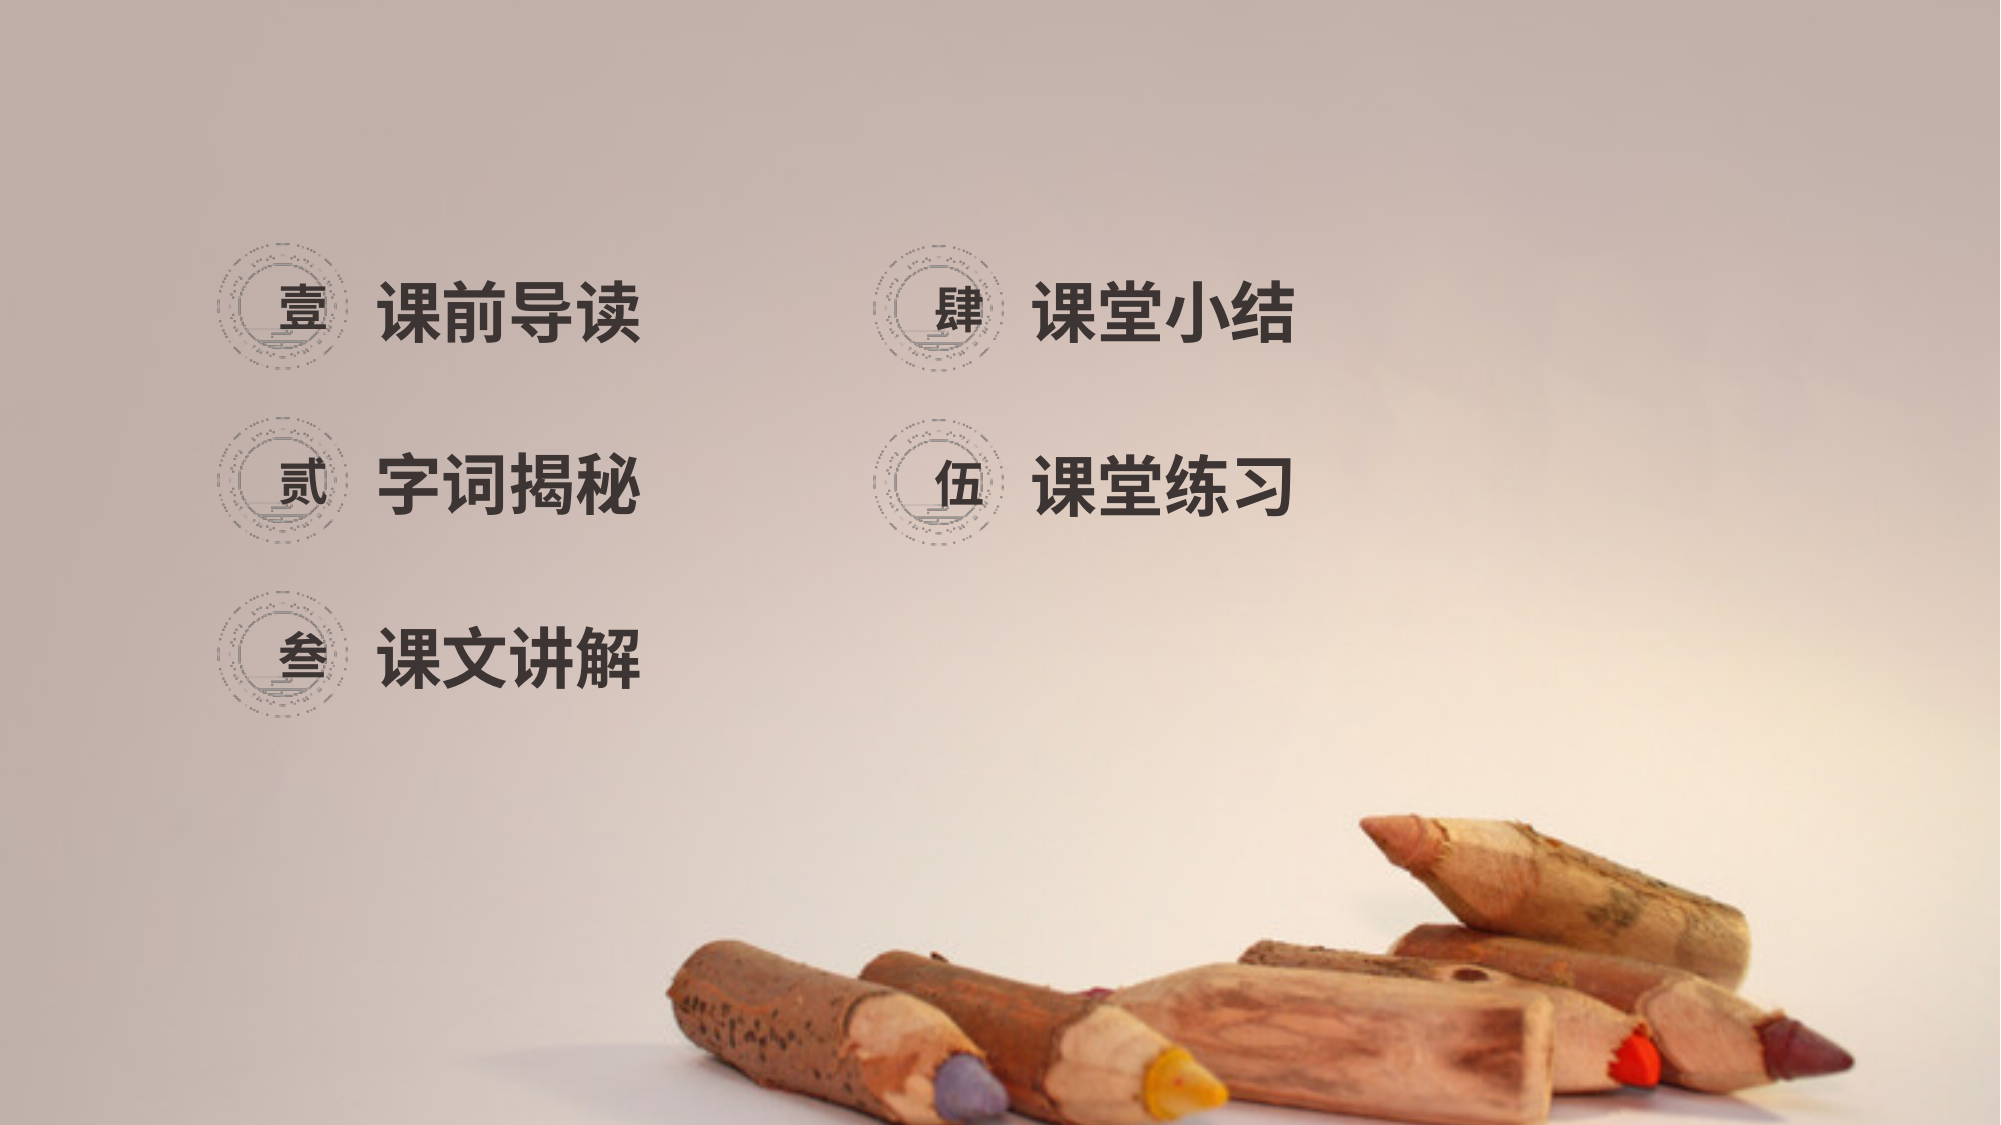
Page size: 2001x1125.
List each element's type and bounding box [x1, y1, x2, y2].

picture [0, 0, 2000, 1125]
text_box [205, 231, 1400, 730]
